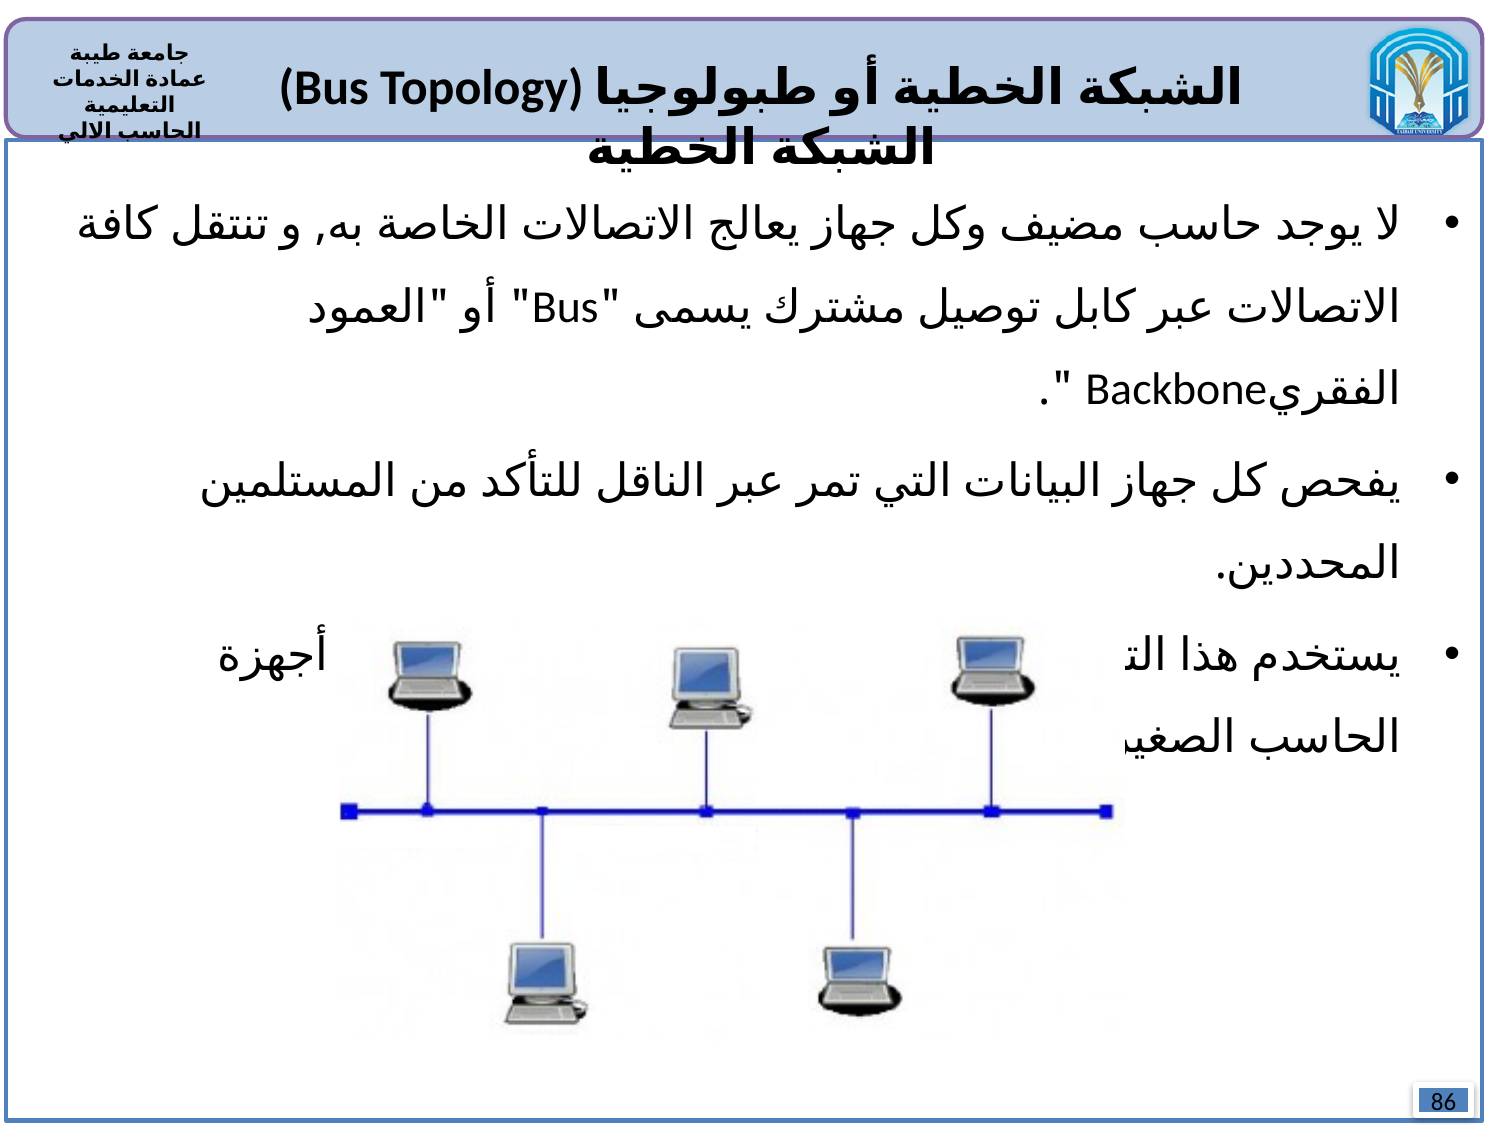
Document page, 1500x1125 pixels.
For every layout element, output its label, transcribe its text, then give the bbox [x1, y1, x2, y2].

text_box (Bus Topology) الشبكة الخطية أو طبولوجيا الشبكة الخطية [175, 46, 1348, 159]
picture [1365, 19, 1472, 141]
picture [339, 620, 1126, 1043]
text_box لا يوجد حاسب مضيف وكل جهاز يعالج الاتصالات الخاصة به, و تنتقل كافة الاتصالات عبر كابل توصيل مشترك يسمى "Bus" أو "العمود الفقريBackbone ". يفحص كل جهاز البيانات التي تمر عبر الناقل للتأكد من المستلمين المحددين. يستخدم هذا الترتيب عامة لمشاركة البيانات المخزنة على أجهزة الحاسب الصغيرة المختلفة. [37, 159, 1475, 985]
